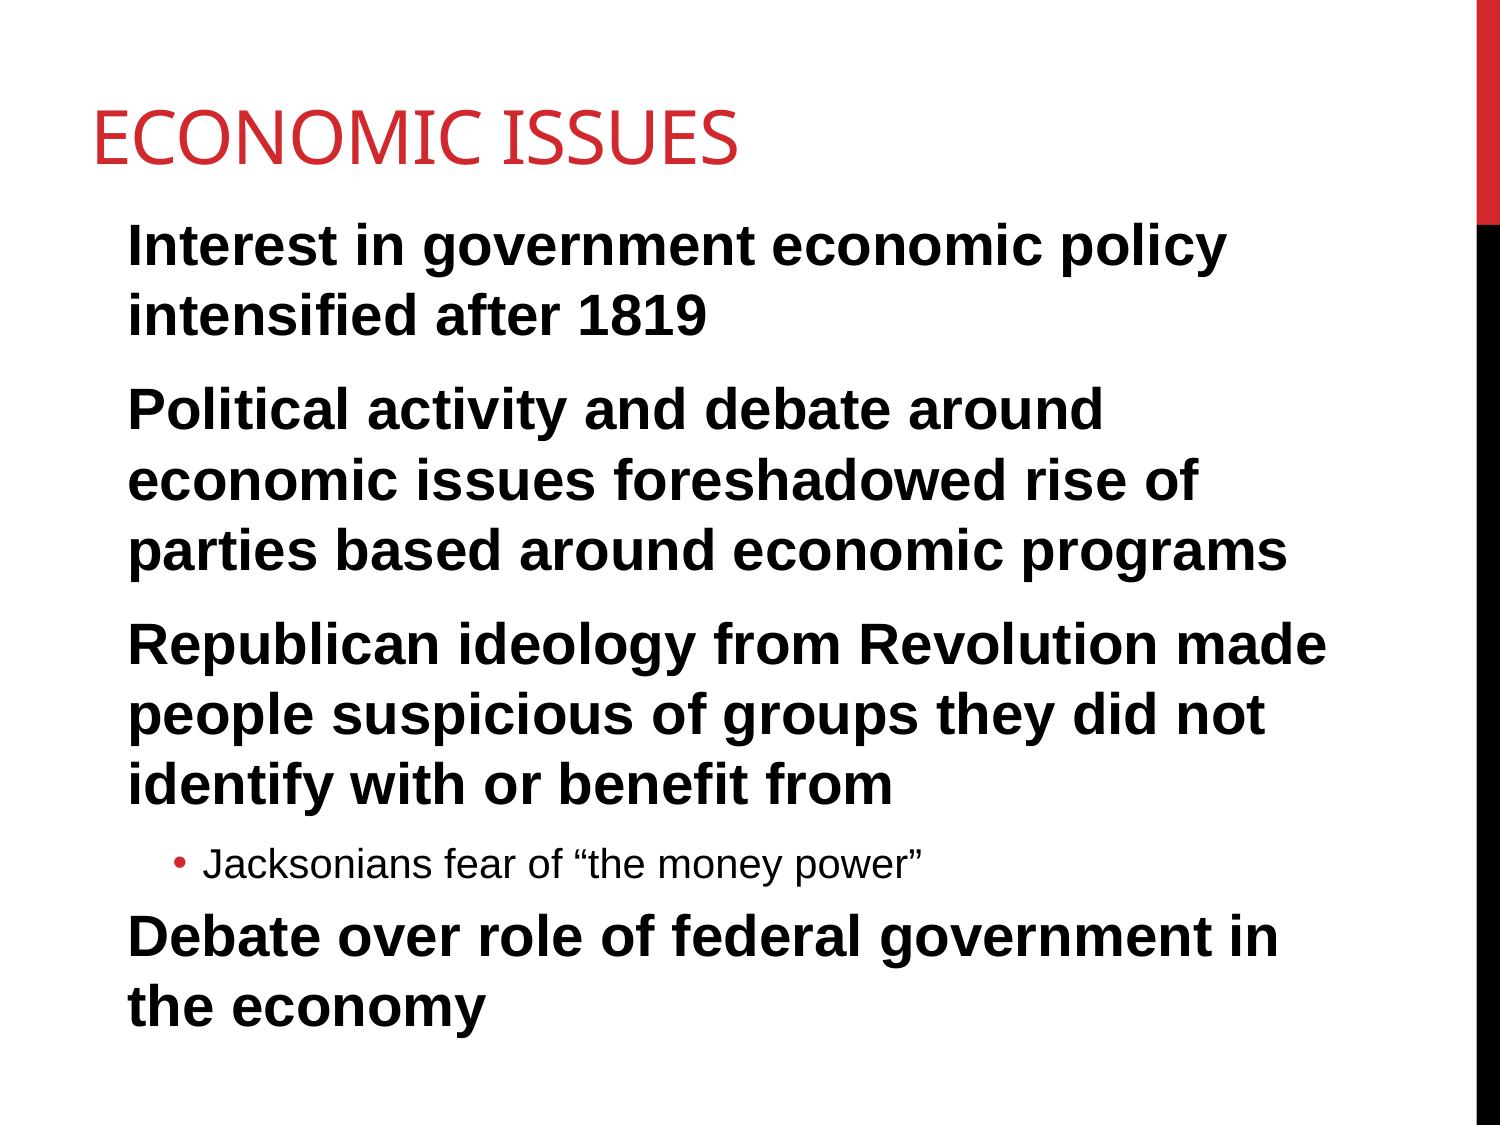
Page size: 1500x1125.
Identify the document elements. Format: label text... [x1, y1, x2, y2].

list Interest in government economic policy intensified after 1819 Political activity and debate around economic issues foreshadowed rise of parties based around economic programs Republican ideology from Revolution made people suspicious of groups they did not identify with or benefit from Jacksonians fear of “the money power” Debate over role of federal government in the economy [112, 200, 1388, 1125]
title Economic Issues [75, 62, 1025, 188]
